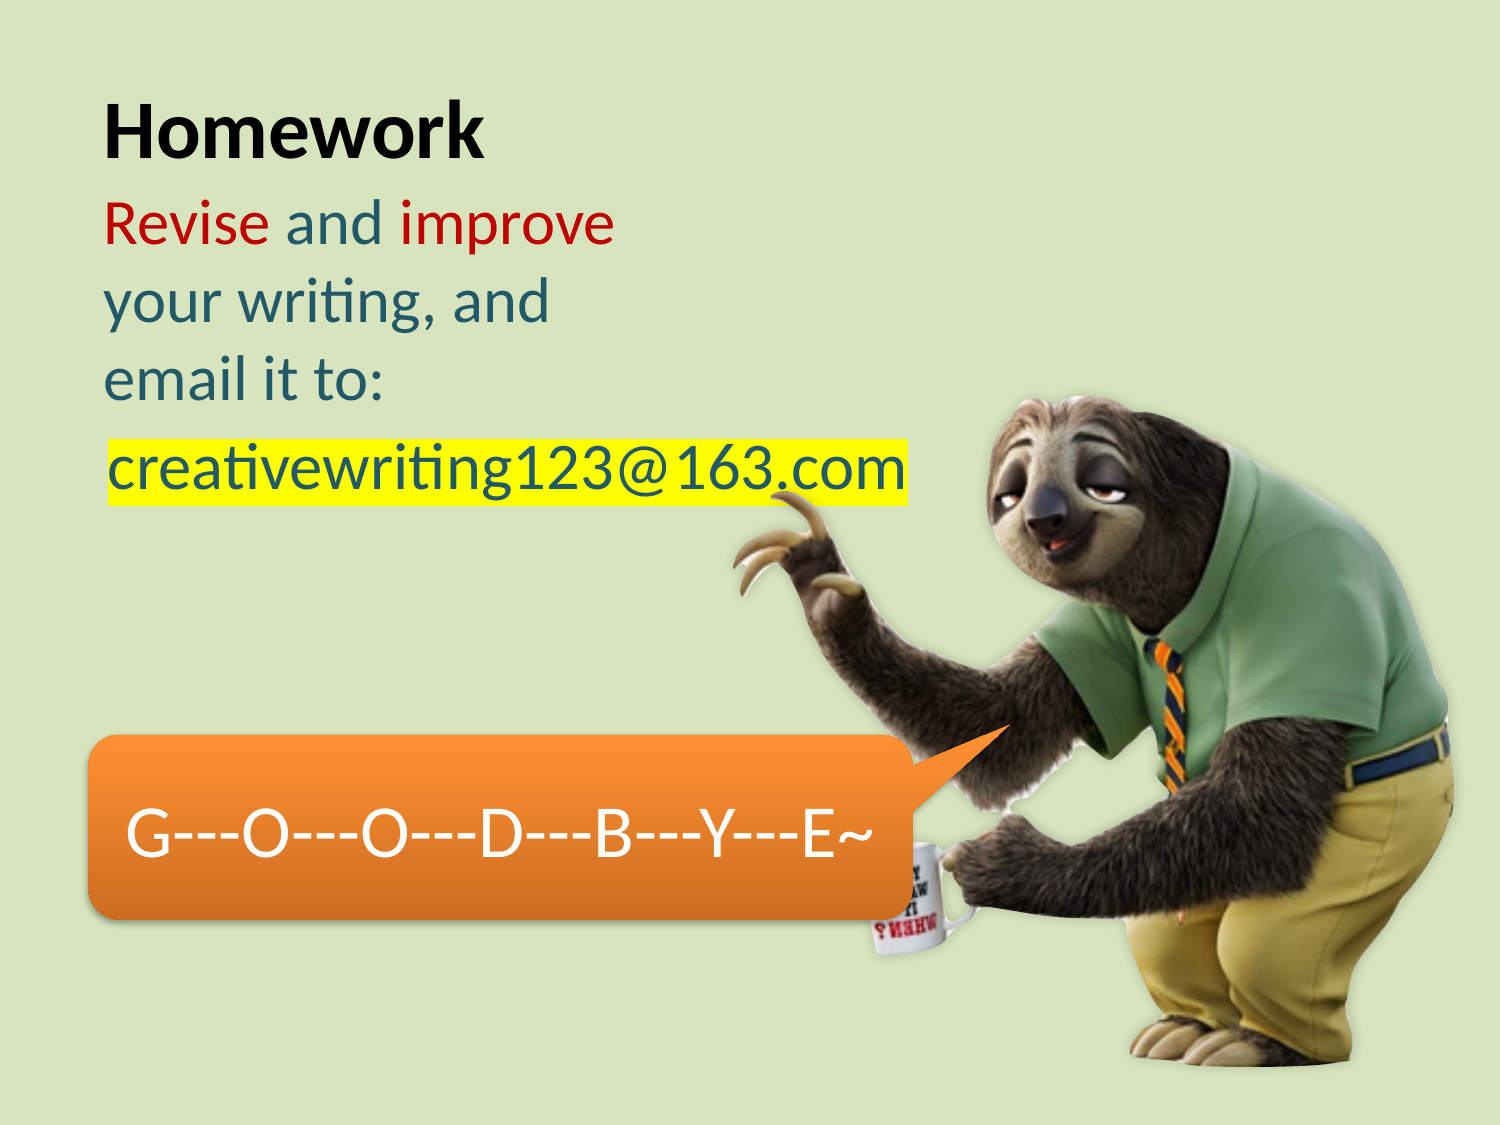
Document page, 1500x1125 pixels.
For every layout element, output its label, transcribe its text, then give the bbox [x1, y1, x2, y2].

text_box creativewriting123@163.com [93, 415, 727, 510]
text_box Revise and improve your writing, and email it to: [88, 172, 691, 421]
text_box G---O---O---D---B---Y---E~ [88, 734, 727, 921]
picture [732, 395, 1455, 1068]
text_box Homework [88, 30, 752, 219]
